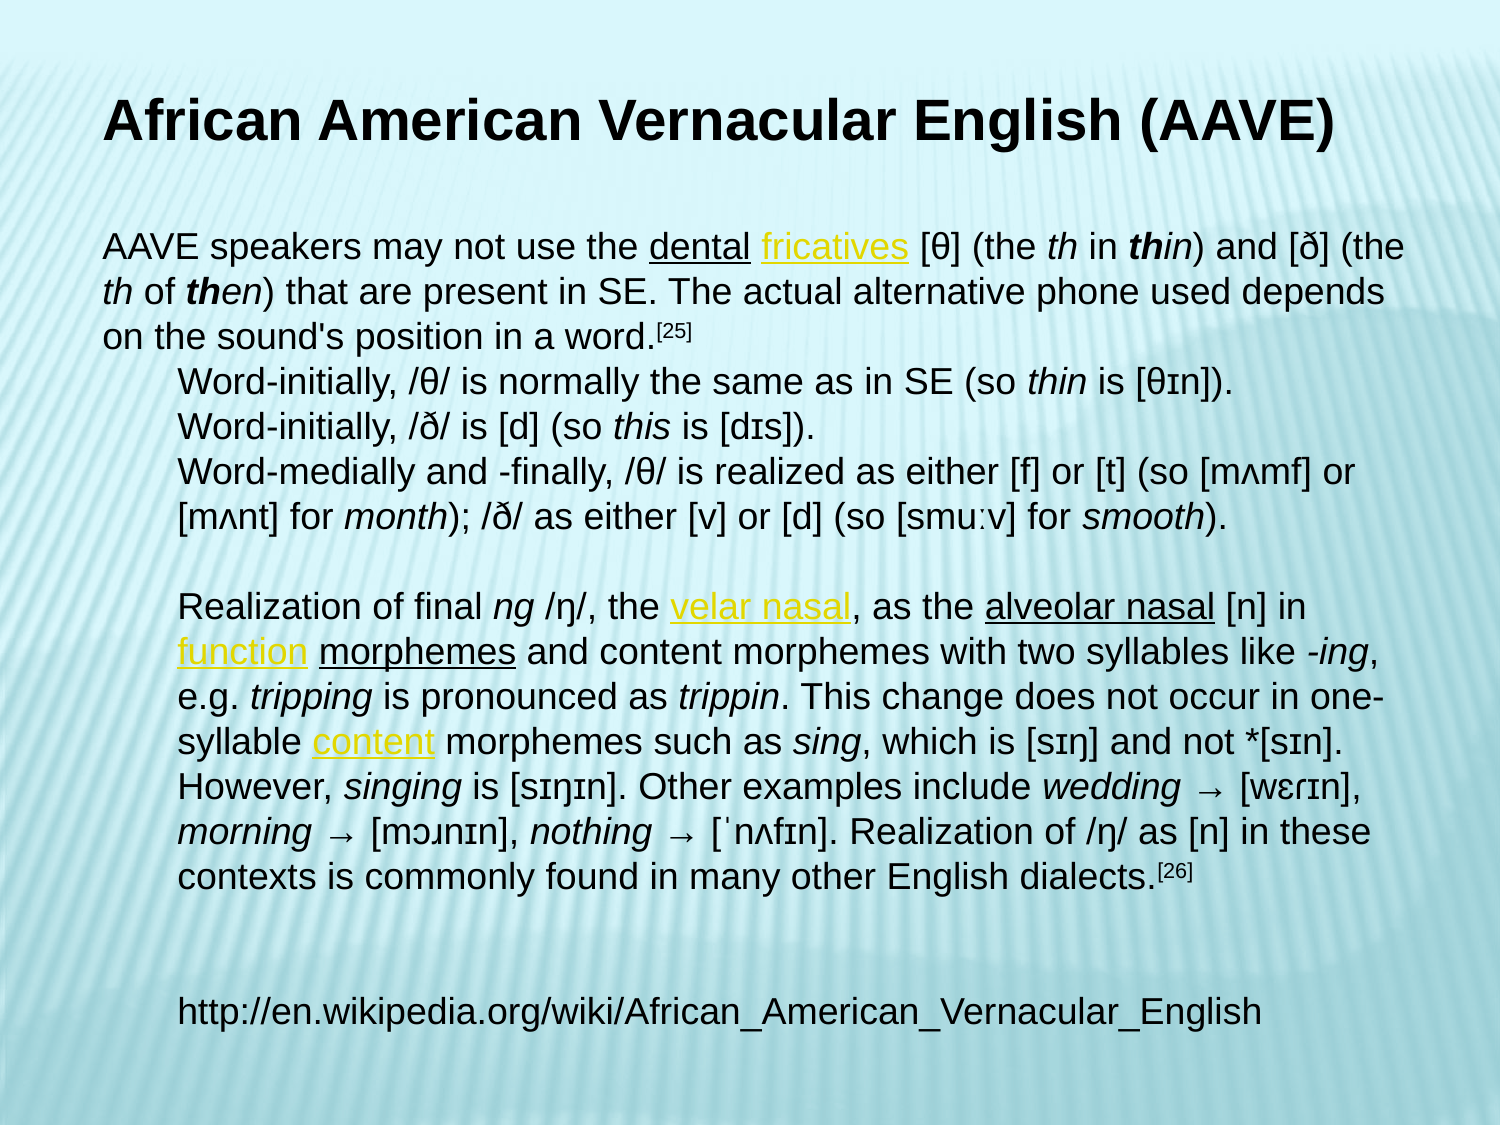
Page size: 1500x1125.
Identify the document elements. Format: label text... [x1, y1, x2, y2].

text_box African American Vernacular English (AAVE) AAVE speakers may not use the dental fricatives [θ] (the th in thin) and [ð] (the th of then) that are present in SE. The actual alternative phone used depends on the sound's position in a word.[25] Word-initially, /θ/ is normally the same as in SE (so thin is [θɪn]). Word-initially, /ð/ is [d] (so this is [dɪs]). Word-medially and -finally, /θ/ is realized as either [f] or [t] (so [mʌmf] or [mʌnt] for month); /ð/ as either [v] or [d] (so [smuːv] for smooth). Realization of final ng /ŋ/, the velar nasal, as the alveolar nasal [n] in function morphemes and content morphemes with two syllables like -ing, e.g. tripping is pronounced as trippin. This change does not occur in one-syllable content morphemes such as sing, which is [sɪŋ] and not *[sɪn]. However, singing is [sɪŋɪn]. Other examples include wedding → [wɛɾɪn], morning → [mɔɹnɪn], nothing → [ˈnʌfɪn]. Realization of /ŋ/ as [n] in these contexts is commonly found in many other English dialects.[26] http://en.wikipedia.org/wiki/African_American_Vernacular_English [87, 74, 1425, 1040]
